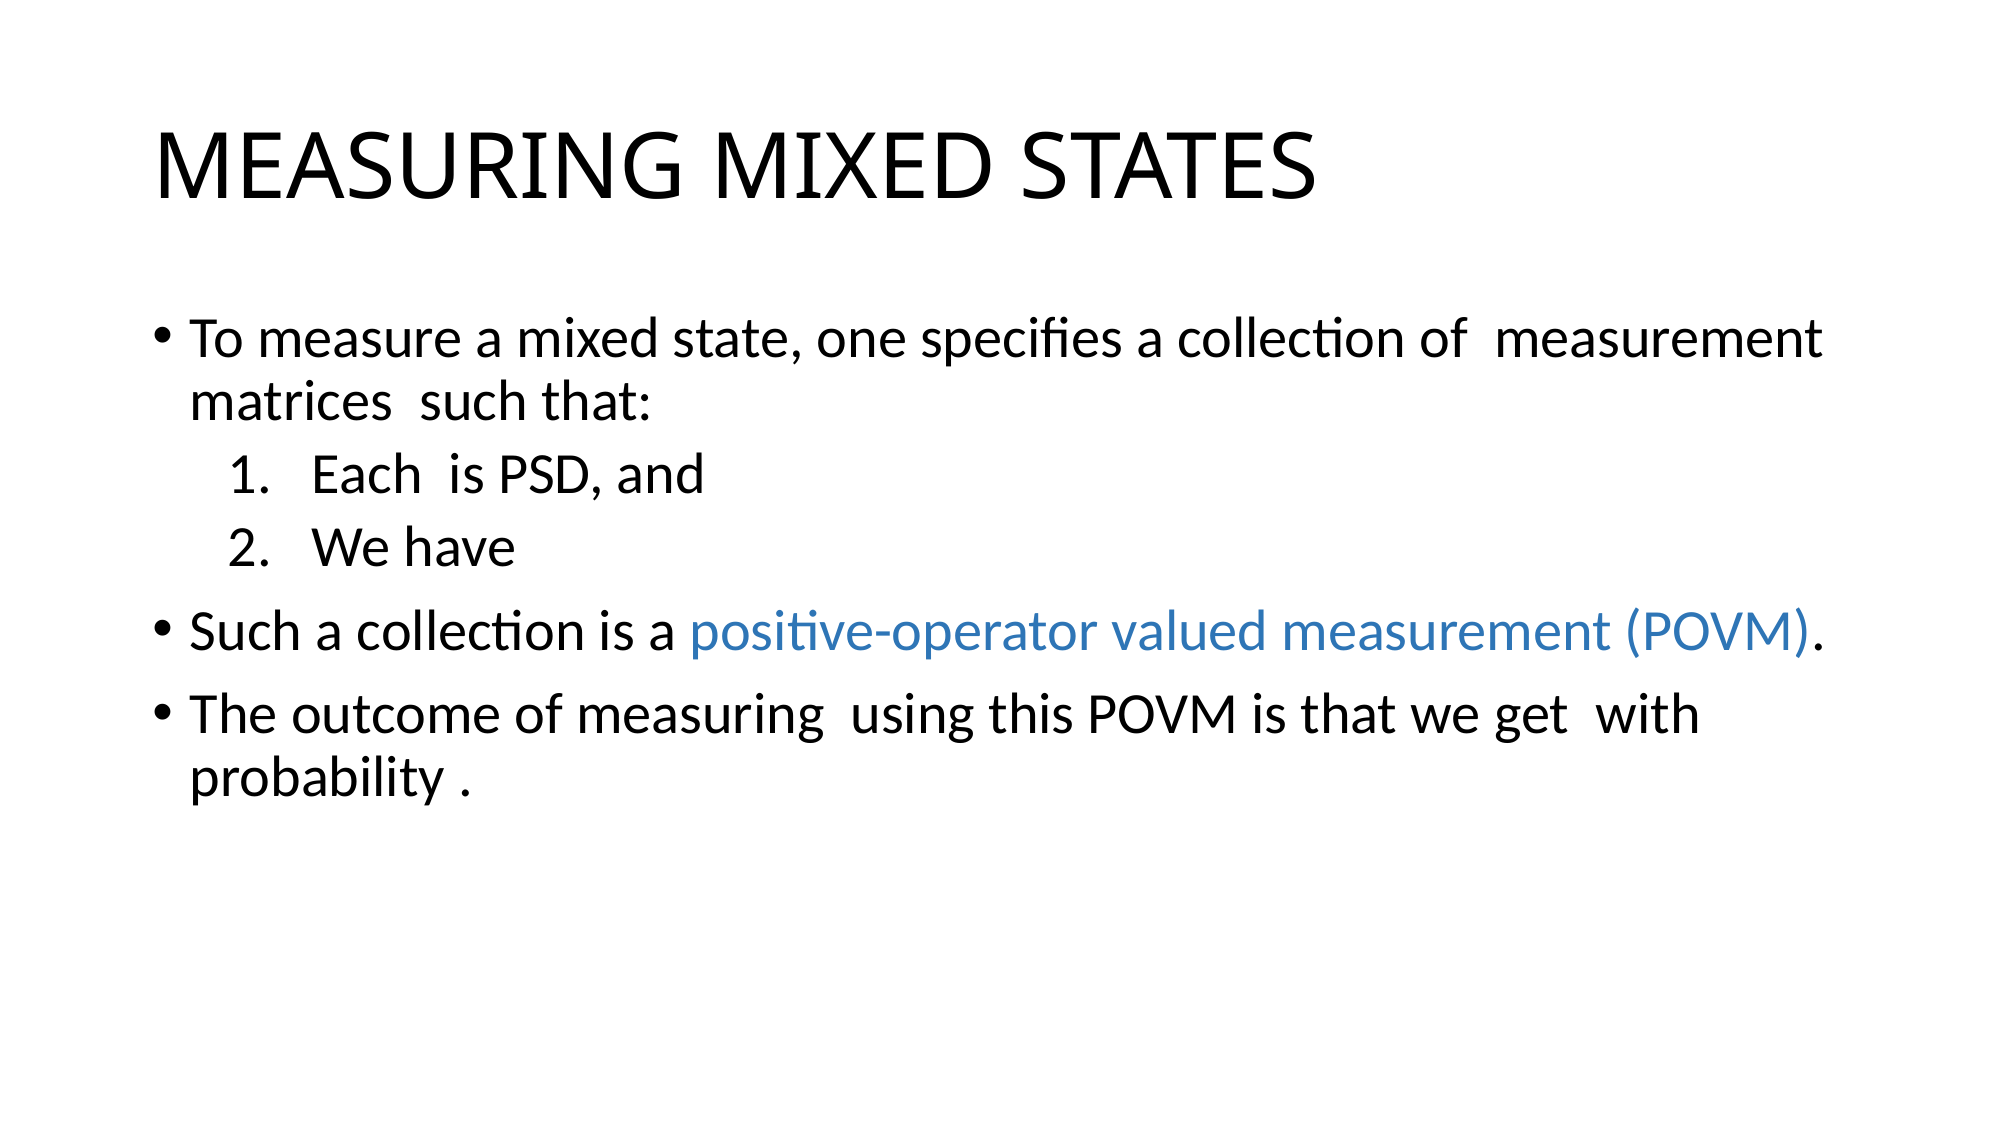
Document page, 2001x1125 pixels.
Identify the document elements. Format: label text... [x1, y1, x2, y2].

title MEASURING MIXED STATES [137, 59, 1863, 278]
